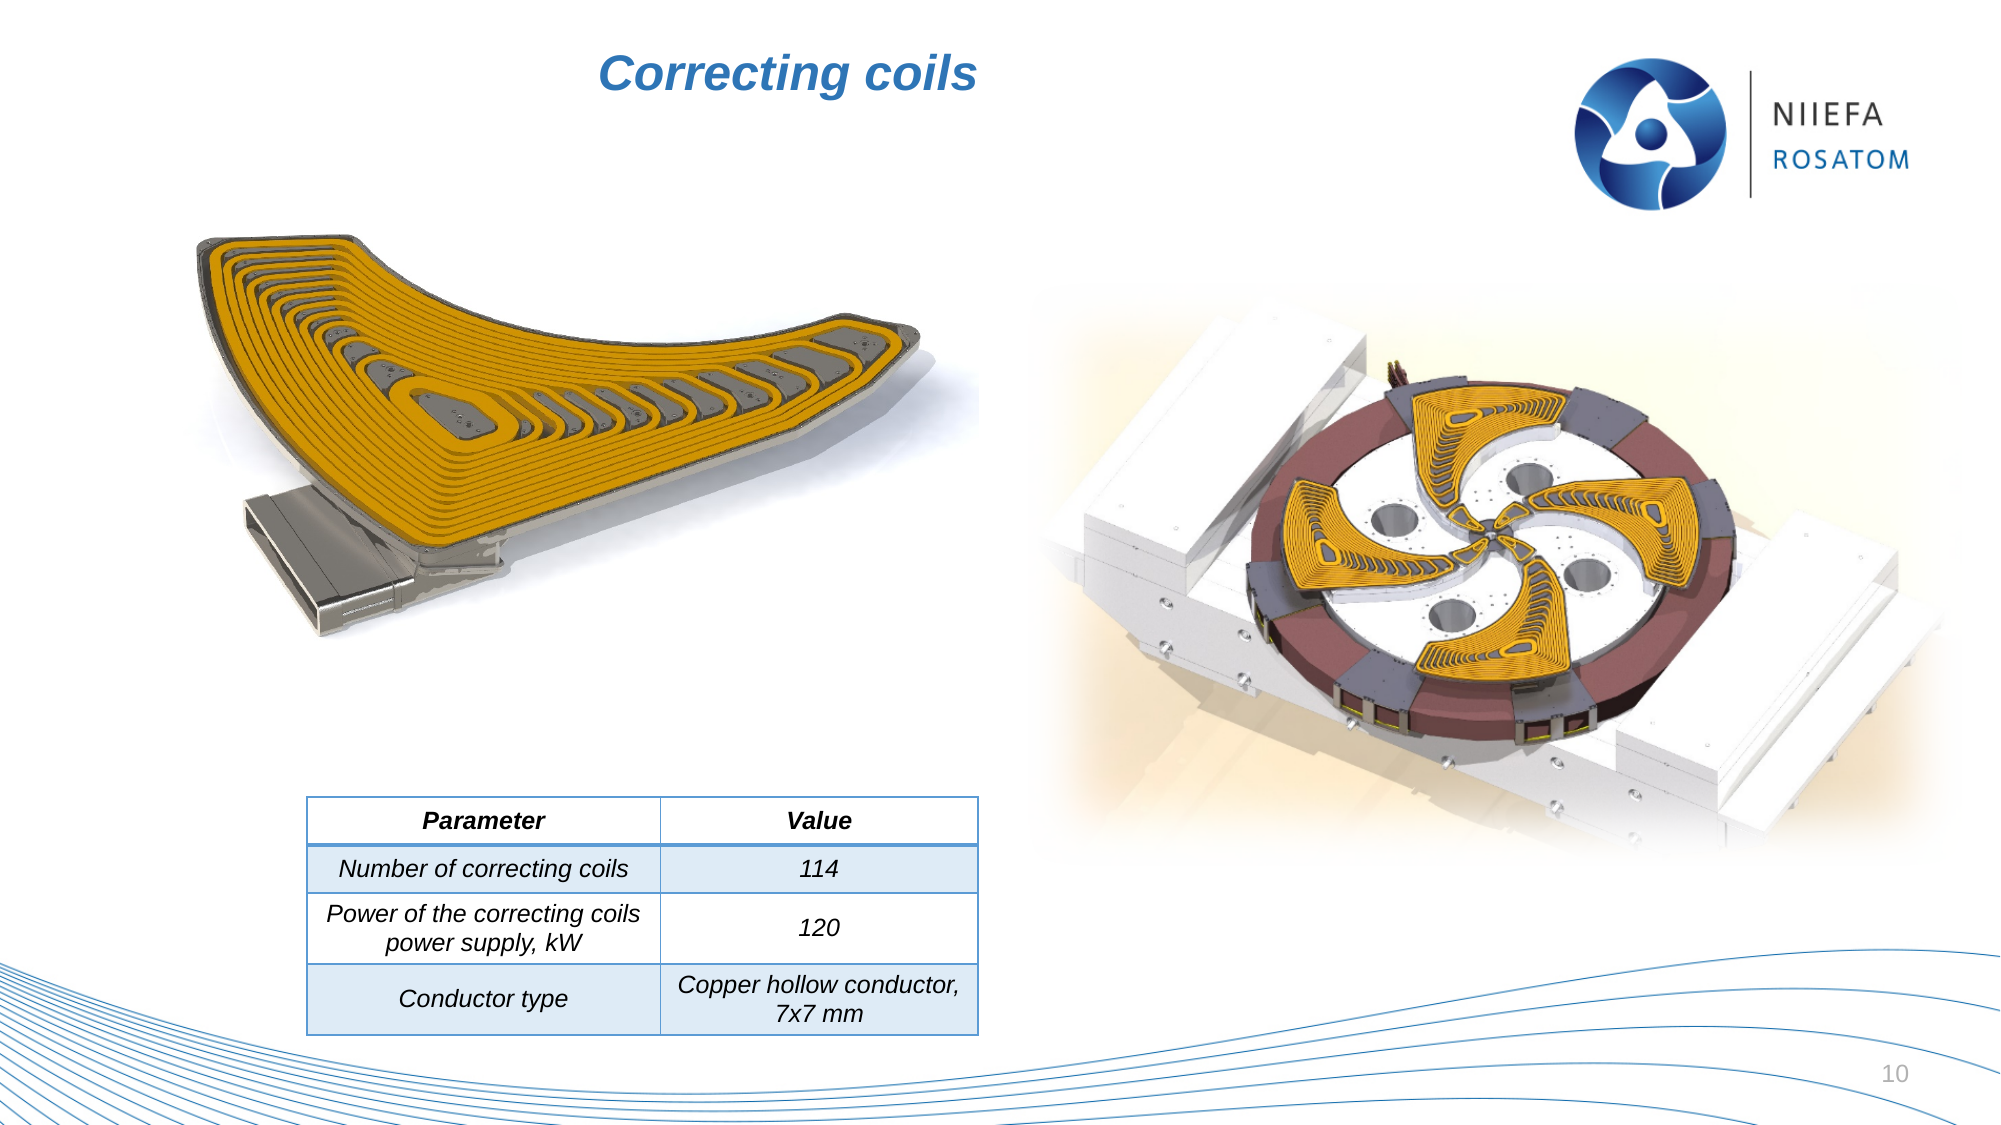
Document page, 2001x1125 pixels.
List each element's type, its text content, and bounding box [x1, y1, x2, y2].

table_header Value [661, 798, 977, 843]
picture [0, 0, 2001, 1125]
table_cell Number of correcting coils [308, 847, 660, 892]
table_cell Conductor type [308, 965, 660, 1034]
title Correcting coils [81, 0, 1495, 149]
table_cell Copper hollow conductor, 7x7 mm [661, 965, 977, 1034]
table_cell 114 [661, 847, 977, 892]
table_cell Power of the correcting coils power supply, kW [308, 894, 660, 963]
slide_number 10 [1474, 1042, 1925, 1103]
table_header Parameter [308, 798, 660, 843]
table_cell 120 [661, 894, 977, 963]
